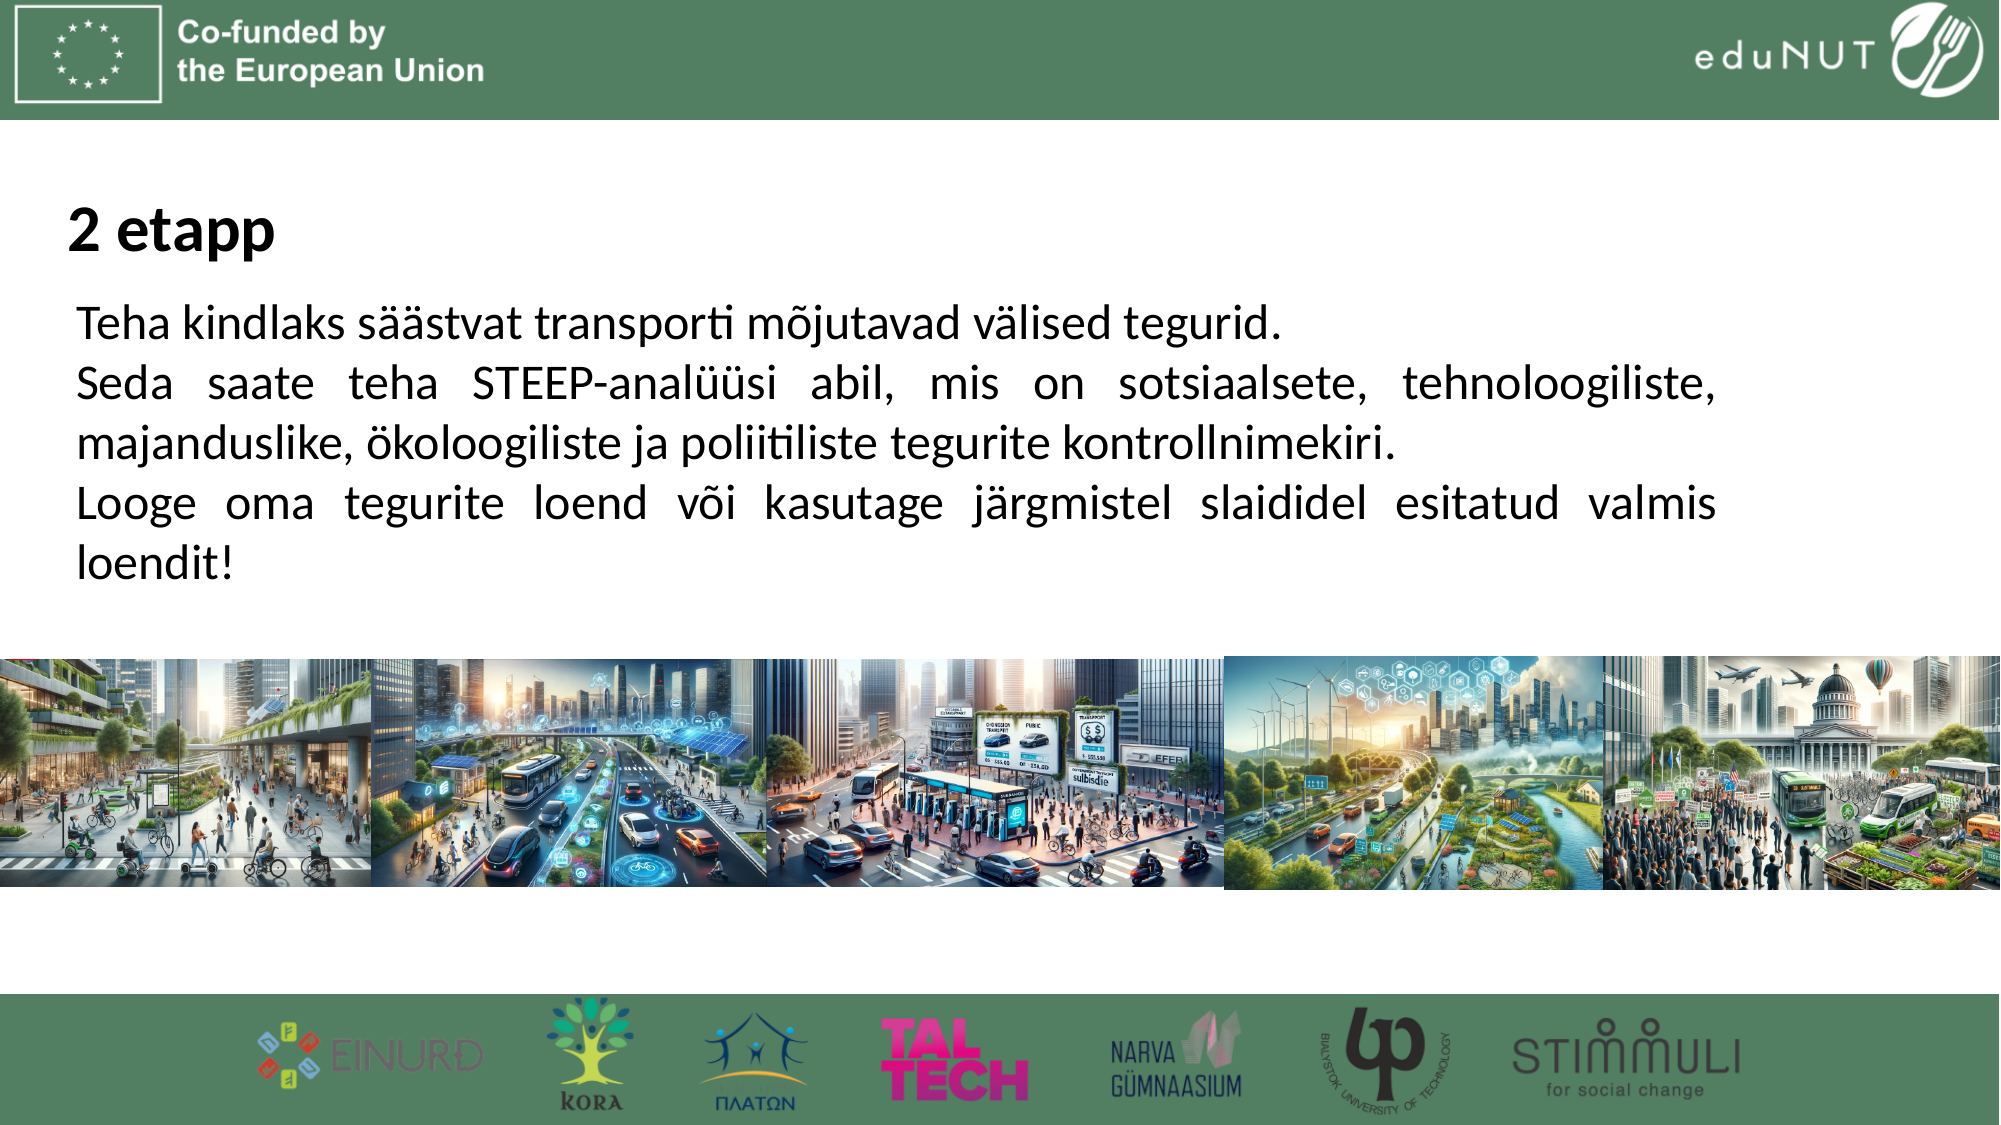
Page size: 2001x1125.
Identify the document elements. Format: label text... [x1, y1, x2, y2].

picture [0, 0, 1999, 120]
title 2 etapp [52, 151, 1777, 308]
picture [0, 994, 1999, 1125]
picture [0, 656, 2000, 890]
text_box Teha kindlaks säästvat transporti mõjutavad välised tegurid. Seda saate teha STEEP-analüüsi abil, mis on sotsiaalsete, tehnoloogiliste, majanduslike, ökoloogiliste ja poliitiliste tegurite kontrollnimekiri. Looge oma tegurite loend või kasutage järgmistel slaididel esitatud valmis loendit! [52, 308, 1733, 431]
